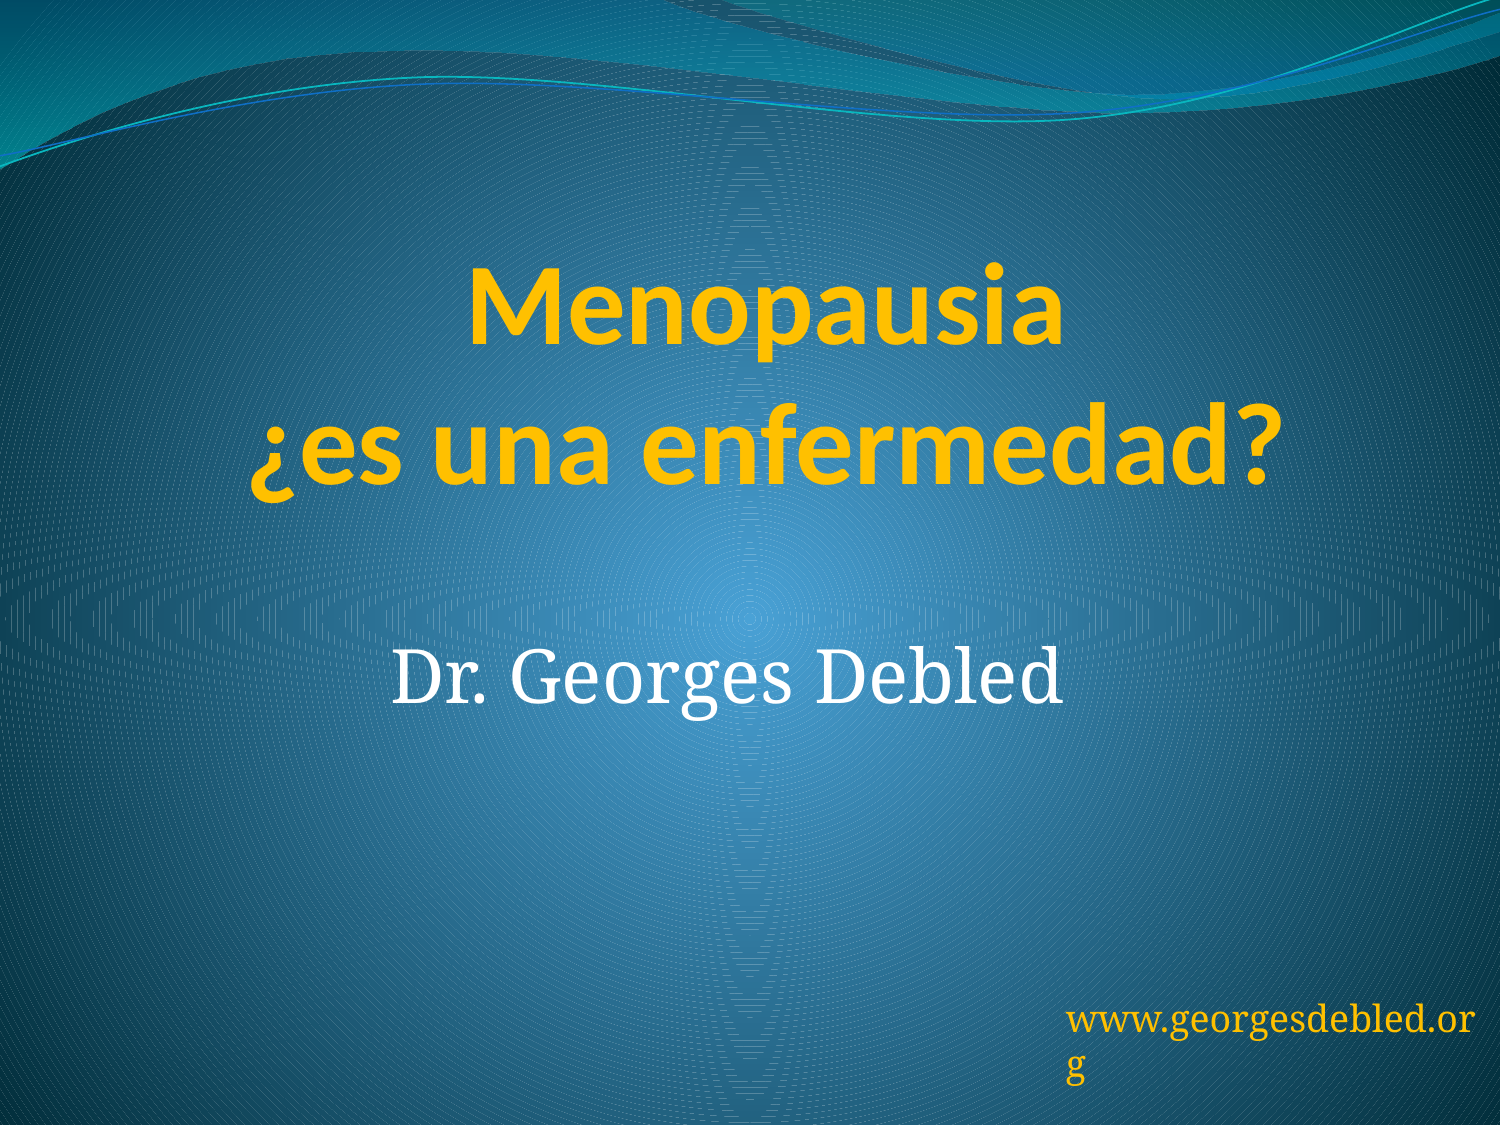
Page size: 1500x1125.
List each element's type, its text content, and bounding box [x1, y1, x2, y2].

title Menopausia ¿es una enfermedad? [123, 208, 1412, 509]
subtitle Dr. Georges Debled [88, 621, 1377, 909]
text_box www.georgesdebled.org [1051, 987, 1500, 1093]
